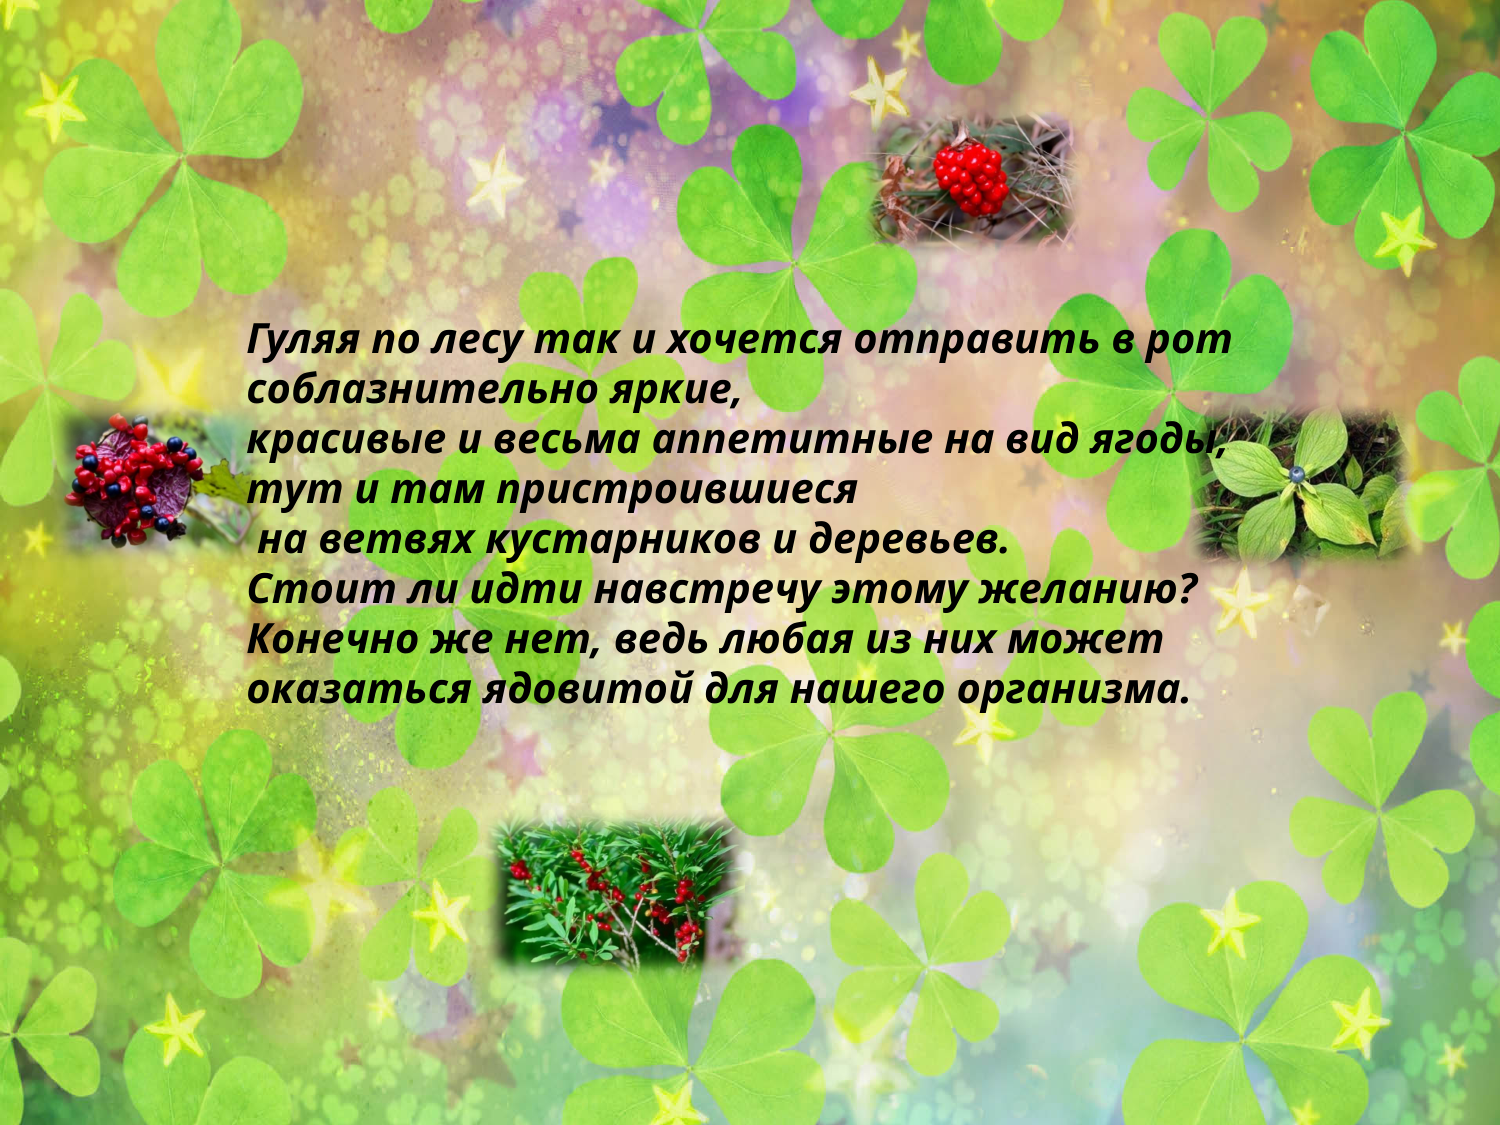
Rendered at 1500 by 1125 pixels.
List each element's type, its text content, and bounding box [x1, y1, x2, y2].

picture [0, 0, 1500, 1125]
text_box Гуляя по лесу так и хочется отправить в рот соблазнительно яркие, красивые и весьма аппетитные на вид ягоды, тут и там пристроившиеся на ветвях кустарников и деревьев. Стоит ли идти навстречу этому желанию? Конечно же нет, ведь любая из них может оказаться ядовитой для нашего организма. [231, 304, 1259, 720]
